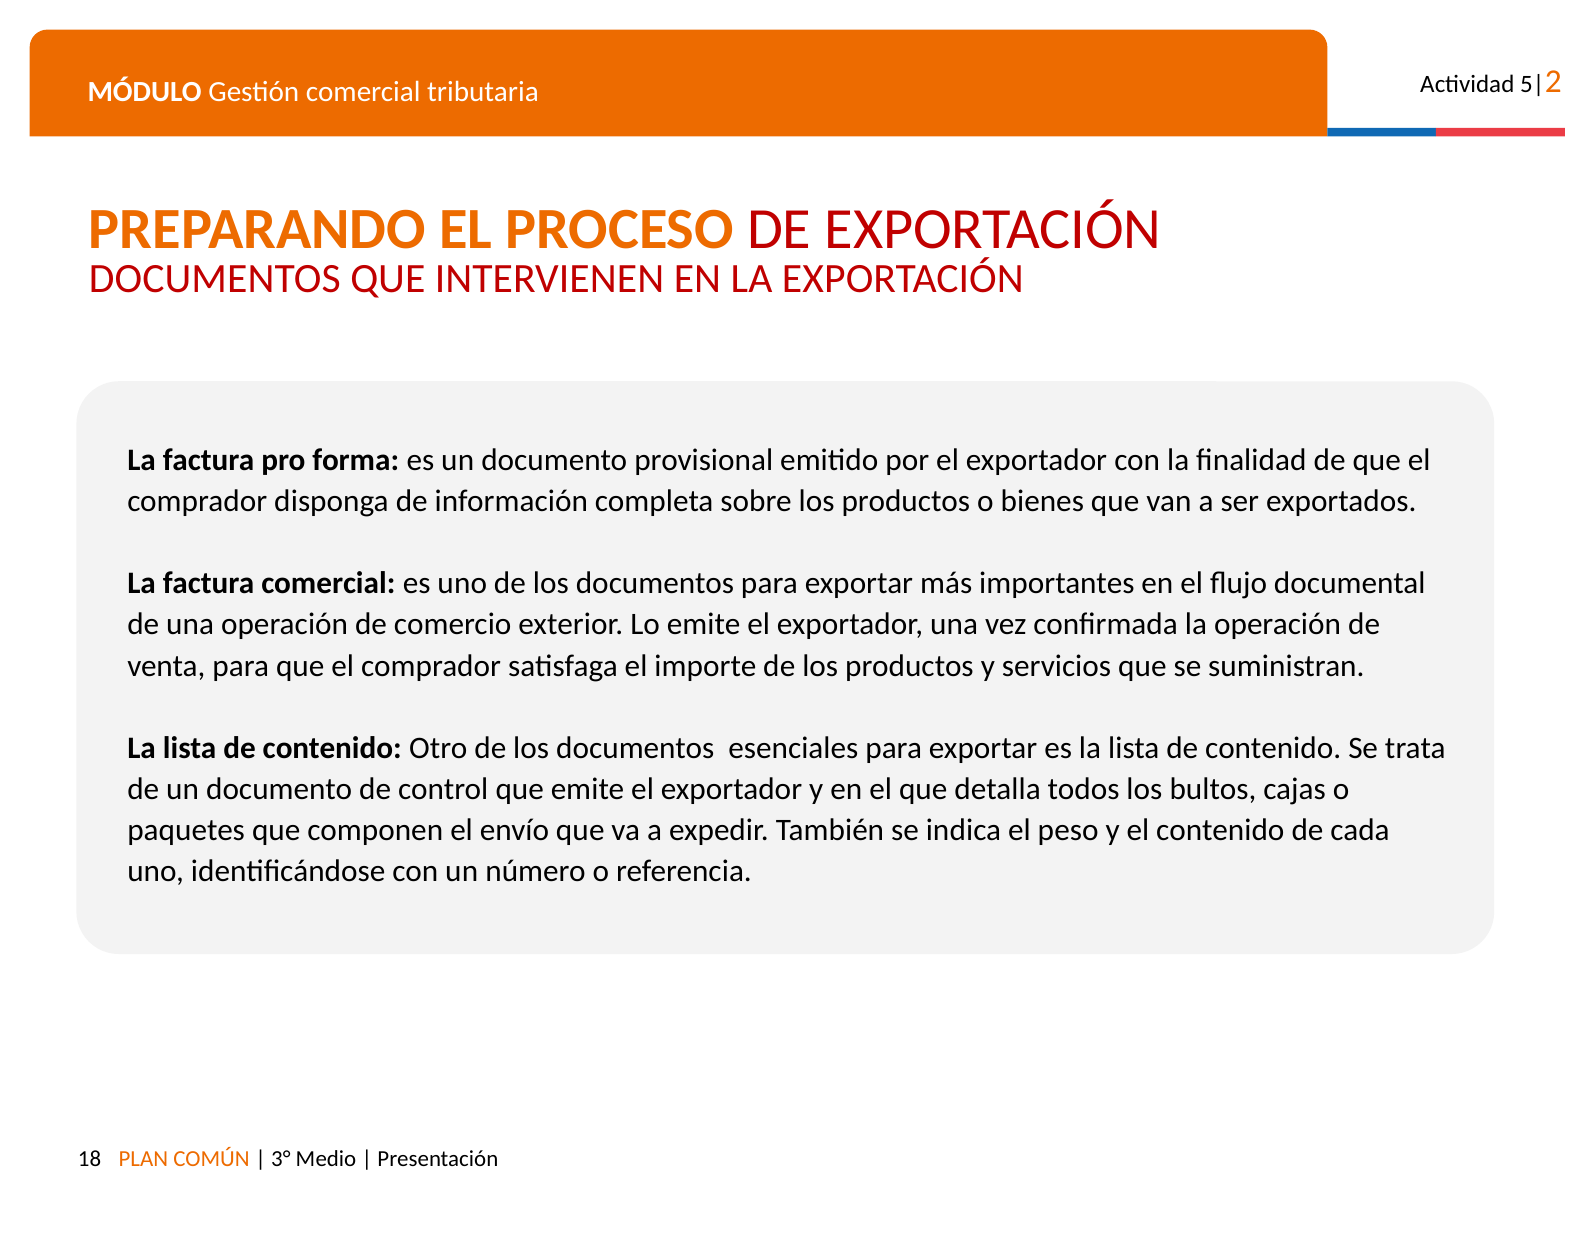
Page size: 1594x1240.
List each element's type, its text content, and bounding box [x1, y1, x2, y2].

text_box PREPARANDO EL PROCESO DE EXPORTACIÓN DOCUMENTOS QUE INTERVIENEN EN LA EXPORTACIÓN [74, 226, 1542, 279]
text_box La factura pro forma: es un documento provisional emitido por el exportador con la finalidad de que el comprador disponga de información completa sobre los productos o bienes que van a ser exportados. La factura comercial: es uno de los documentos para exportar más importantes en el flujo documental de una operación de comercio exterior. Lo emite el exportador, una vez confirmada la operación de venta, para que el comprador satisfaga el importe de los productos y servicios que se suministran. La lista de contenido: Otro de los documentos esenciales para exportar es la lista de contenido. Se trata de un documento de control que emite el exportador y en el que detalla todos los bultos, cajas o paquetes que componen el envío que va a expedir. También se indica el peso y el contenido de cada uno, identificándose con un número o referencia. [112, 381, 1464, 942]
text_box [76, 381, 1495, 955]
